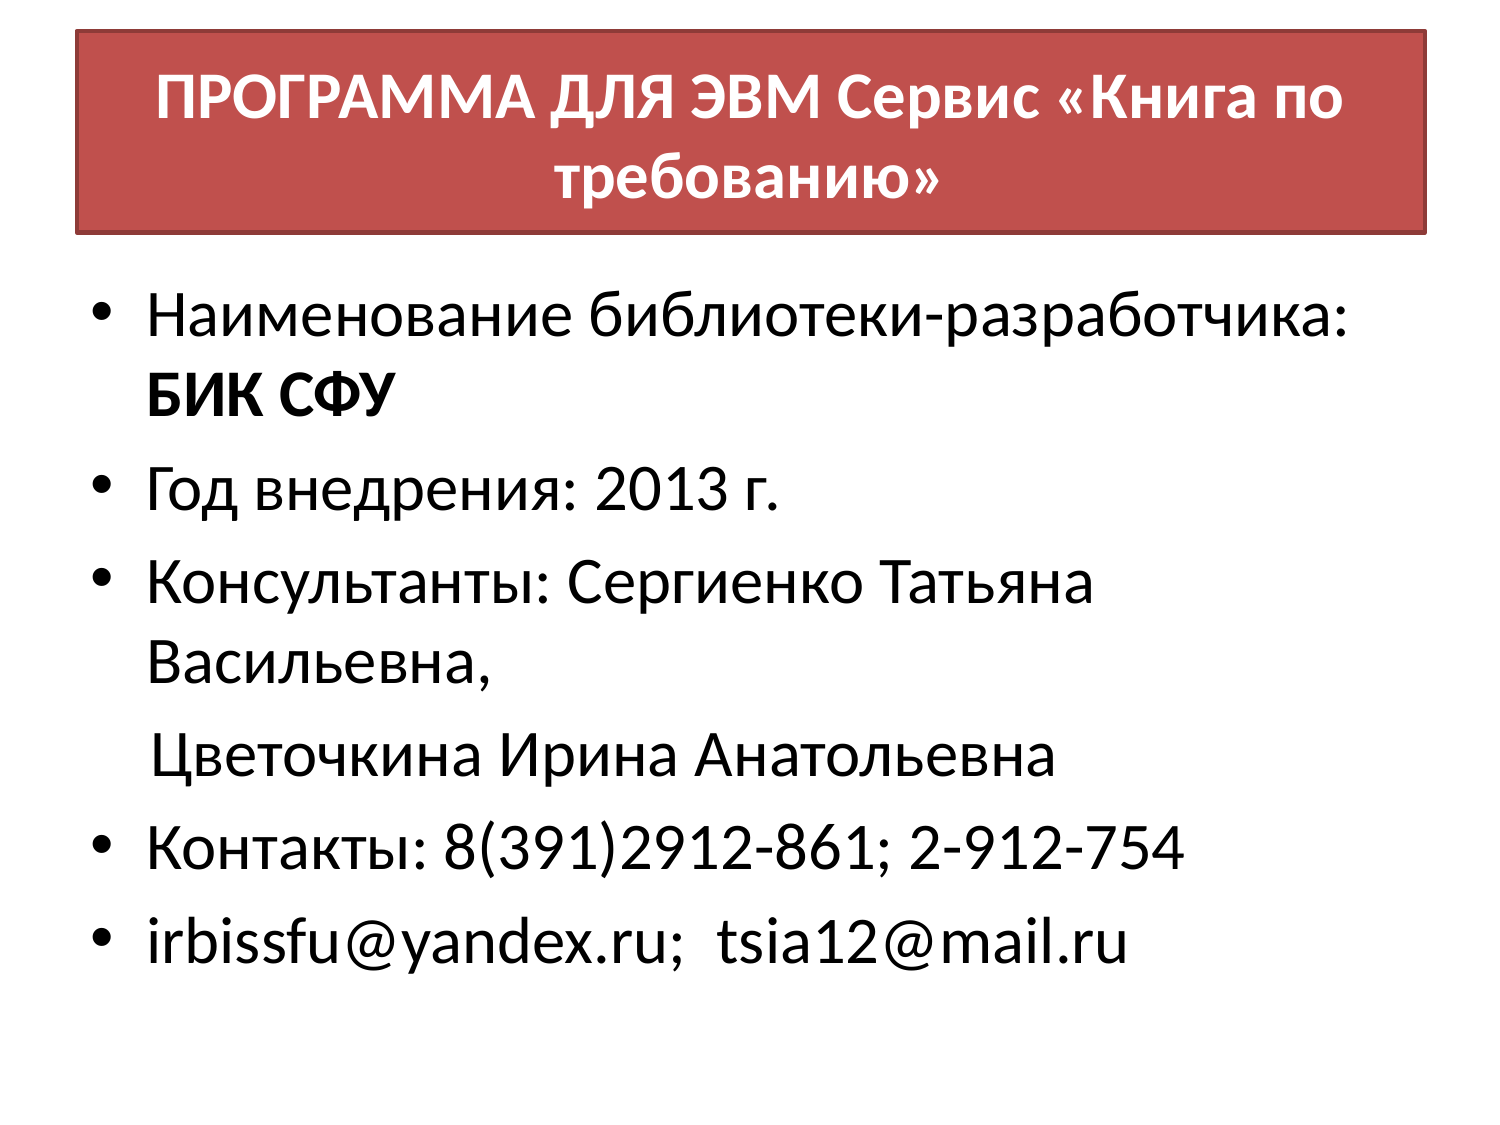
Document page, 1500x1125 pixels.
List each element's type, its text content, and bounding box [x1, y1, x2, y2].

title ПРОГРАММА ДЛЯ ЭВМ Сервис «Книга по требованию» [75, 29, 1427, 235]
list Наименование библиотеки-разработчика: БИК СФУ Год внедрения: 2013 г. Консультанты: Сергиенко Татьяна Васильевна, Цветочкина Ирина Анатольевна Контакты: 8(391)2912-861; 2-912-754 irbissfu@yandex.ru; tsia12@mail.ru [75, 262, 1425, 1005]
